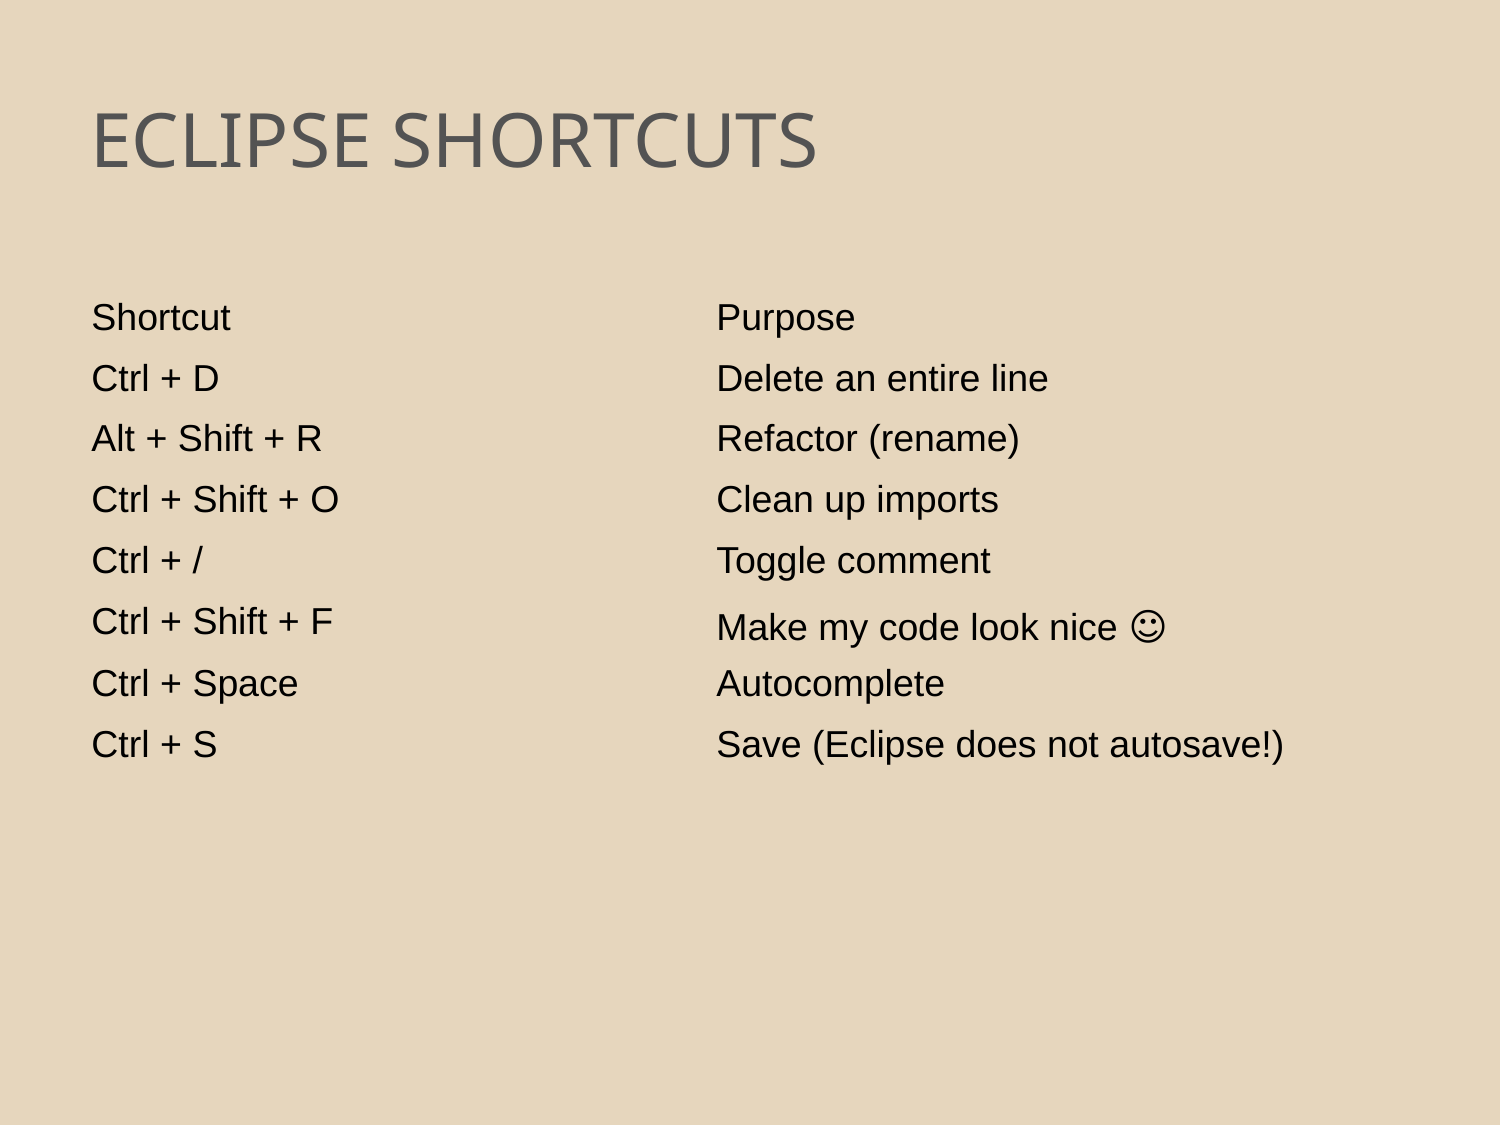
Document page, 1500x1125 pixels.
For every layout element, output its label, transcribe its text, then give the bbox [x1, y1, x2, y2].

table_cell Ctrl + Shift + F [78, 593, 703, 655]
table_cell Ctrl + D [78, 350, 703, 410]
table_cell Save (Eclipse does not autosave!) [703, 716, 1328, 776]
table_cell Ctrl + S [78, 716, 703, 776]
table_header Shortcut [78, 289, 703, 350]
table_cell Delete an entire line [703, 350, 1328, 410]
table_cell Alt + Shift + R [78, 410, 703, 471]
table_cell Clean up imports [703, 471, 1328, 532]
table_cell Toggle comment [703, 532, 1328, 593]
table_cell Ctrl + / [78, 532, 703, 593]
table_header Purpose [703, 289, 1328, 350]
title ECLIPSE SHORTCUTS [75, 25, 1025, 250]
table_header Autocomplete [703, 655, 1328, 716]
table_cell Ctrl + Shift + O [78, 471, 703, 532]
table_cell Make my code look nice ☺ [703, 593, 1328, 655]
table_cell Refactor (rename) [703, 410, 1328, 471]
table_header Ctrl + Space [78, 655, 703, 716]
